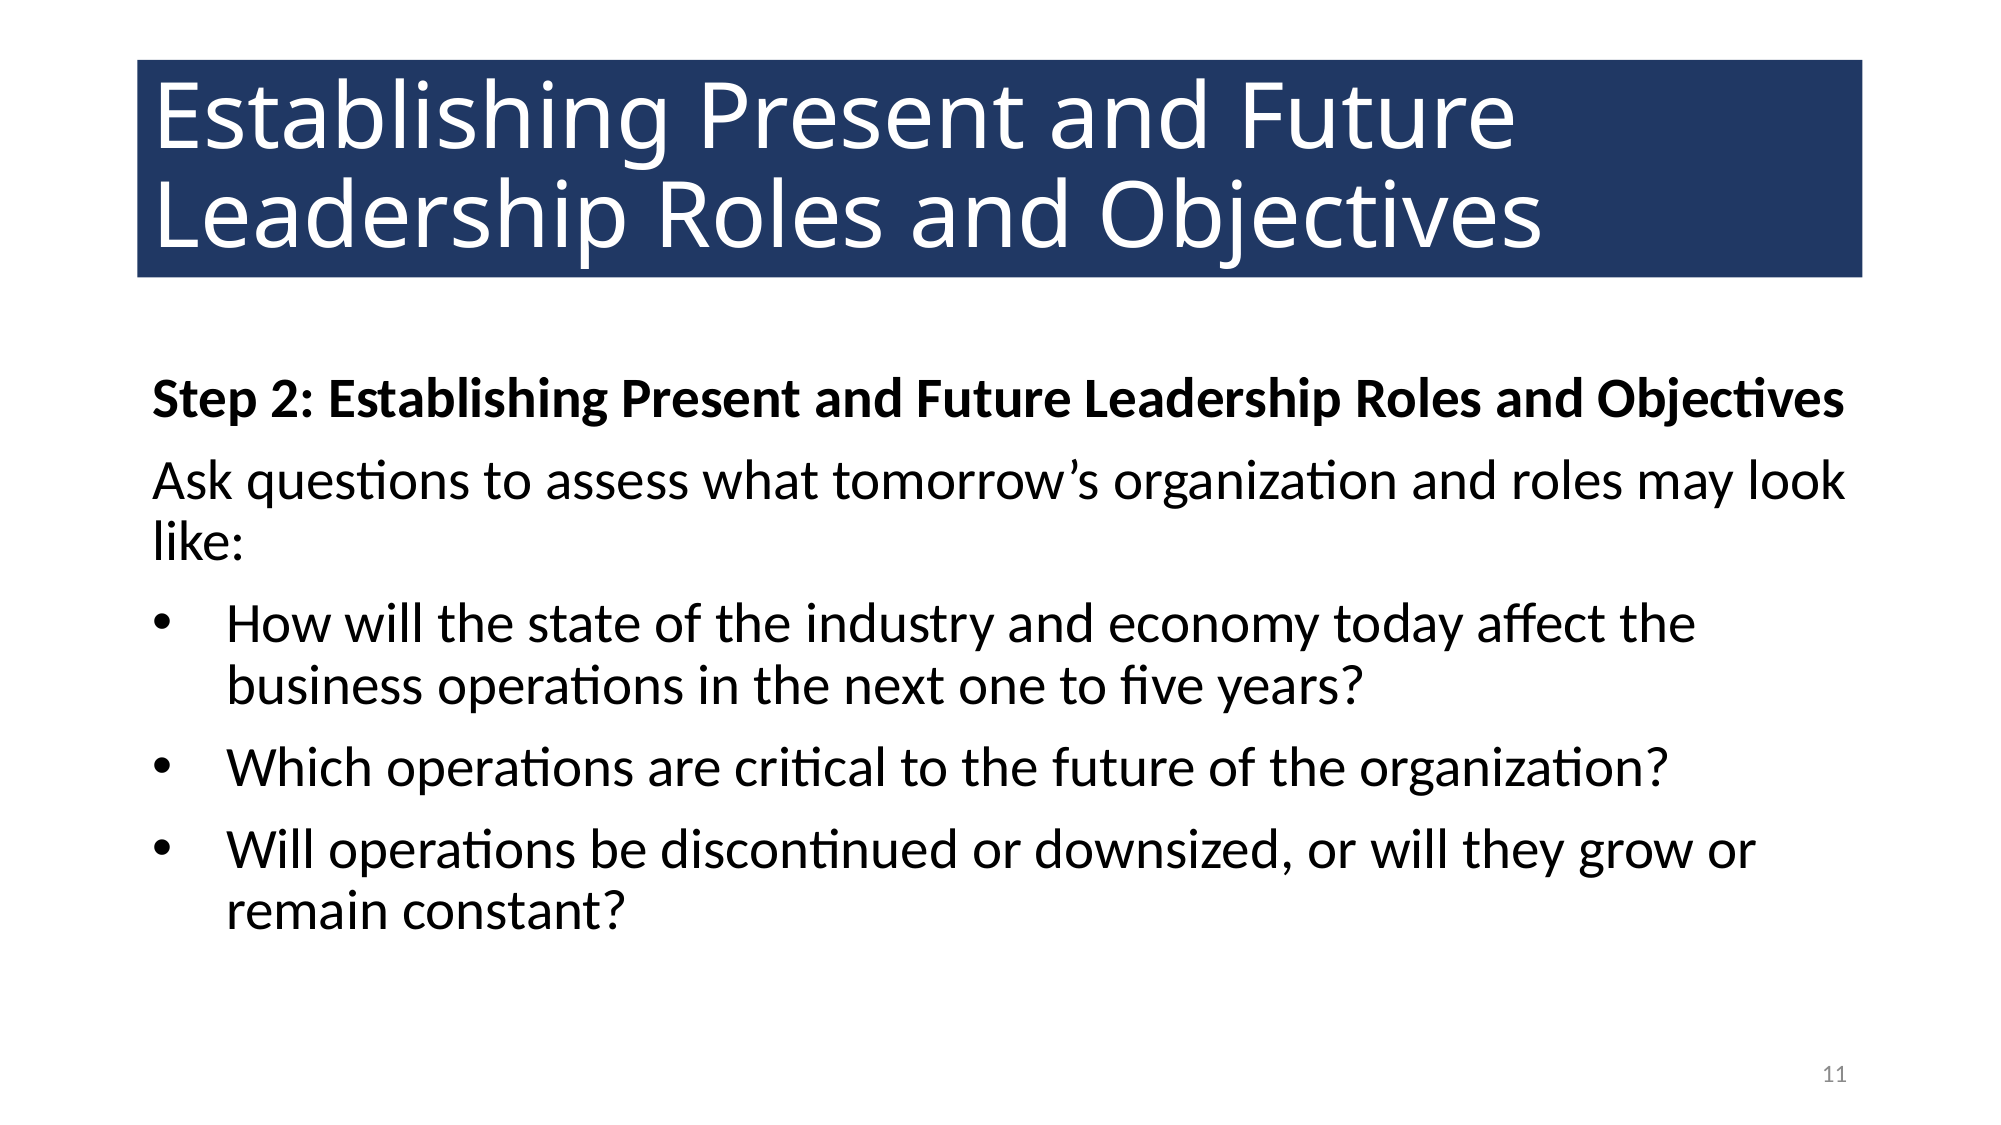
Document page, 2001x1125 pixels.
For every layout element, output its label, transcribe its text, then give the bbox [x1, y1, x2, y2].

list Step 2: Establishing Present and Future Leadership Roles and Objectives Ask questions to assess what tomorrow’s organization and roles may look like: How will the state of the industry and economy today affect the business operations in the next one to five years? Which operations are critical to the future of the organization? Will operations be discontinued or downsized, or will they grow or remain constant? [137, 360, 1863, 1003]
slide_number 11 [1412, 1042, 1863, 1103]
title Establishing Present and Future Leadership Roles and Objectives [137, 59, 1863, 278]
